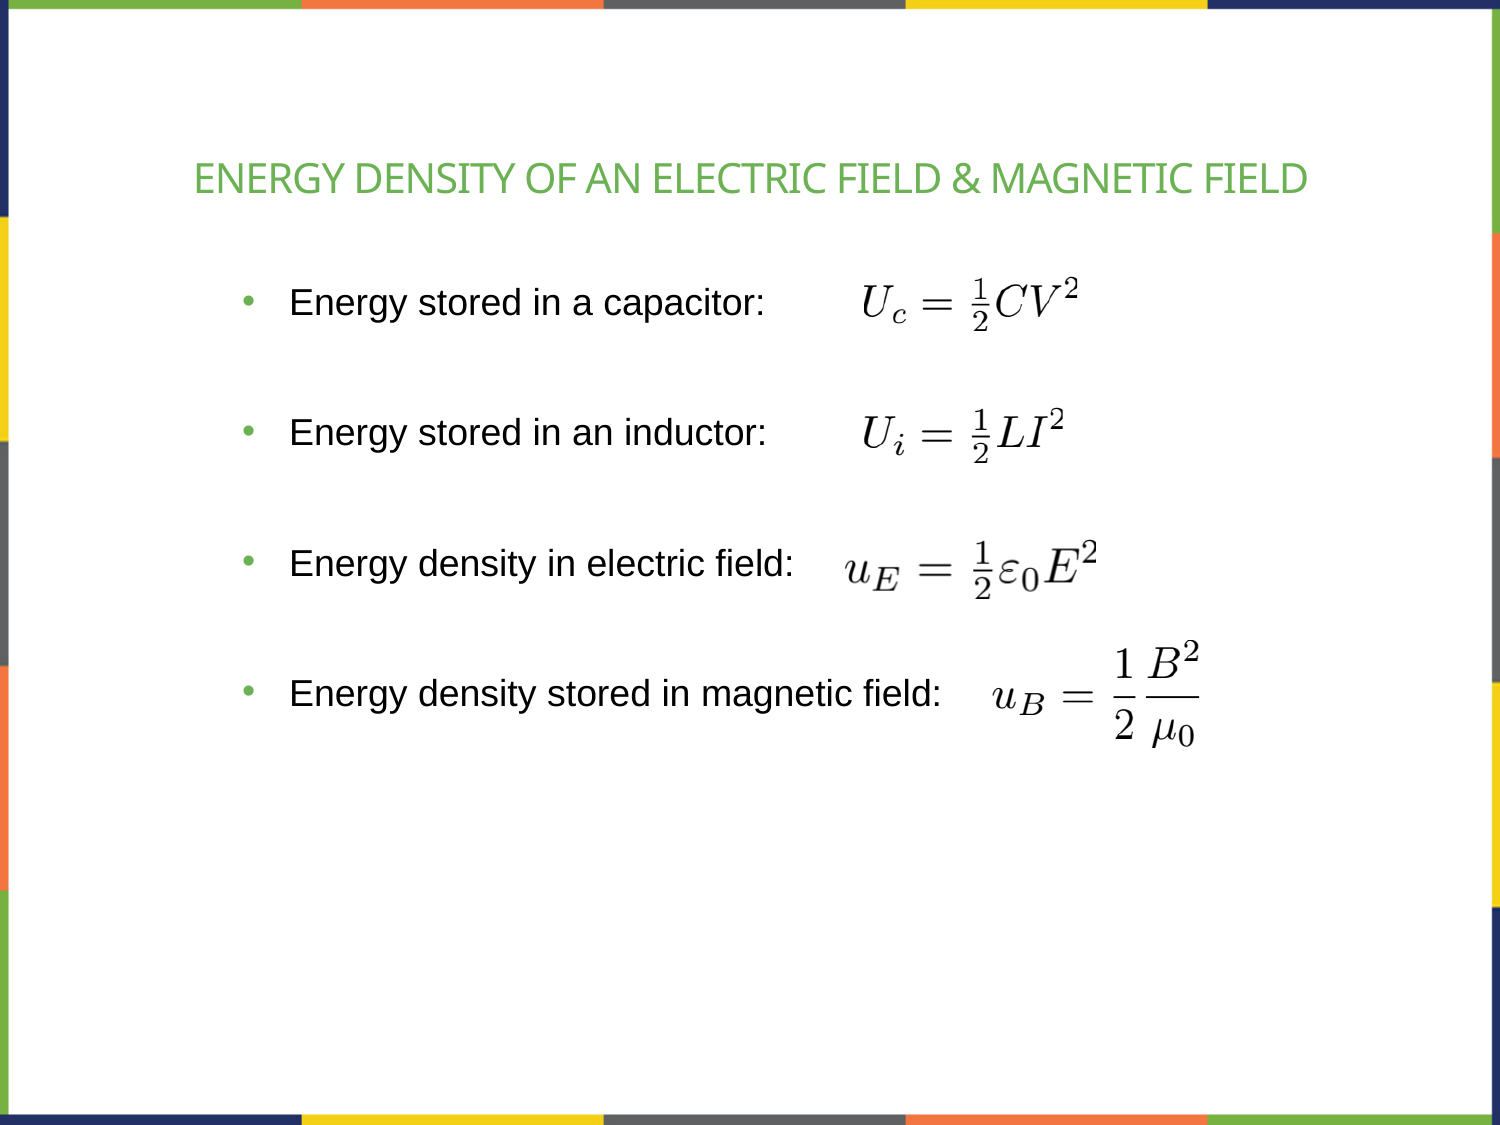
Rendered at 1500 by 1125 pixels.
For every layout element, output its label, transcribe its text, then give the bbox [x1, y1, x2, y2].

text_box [226, 270, 1200, 865]
picture [0, 0, 1500, 1125]
title Energy Density of an Electric Field & magnetic Field [47, 123, 1454, 210]
